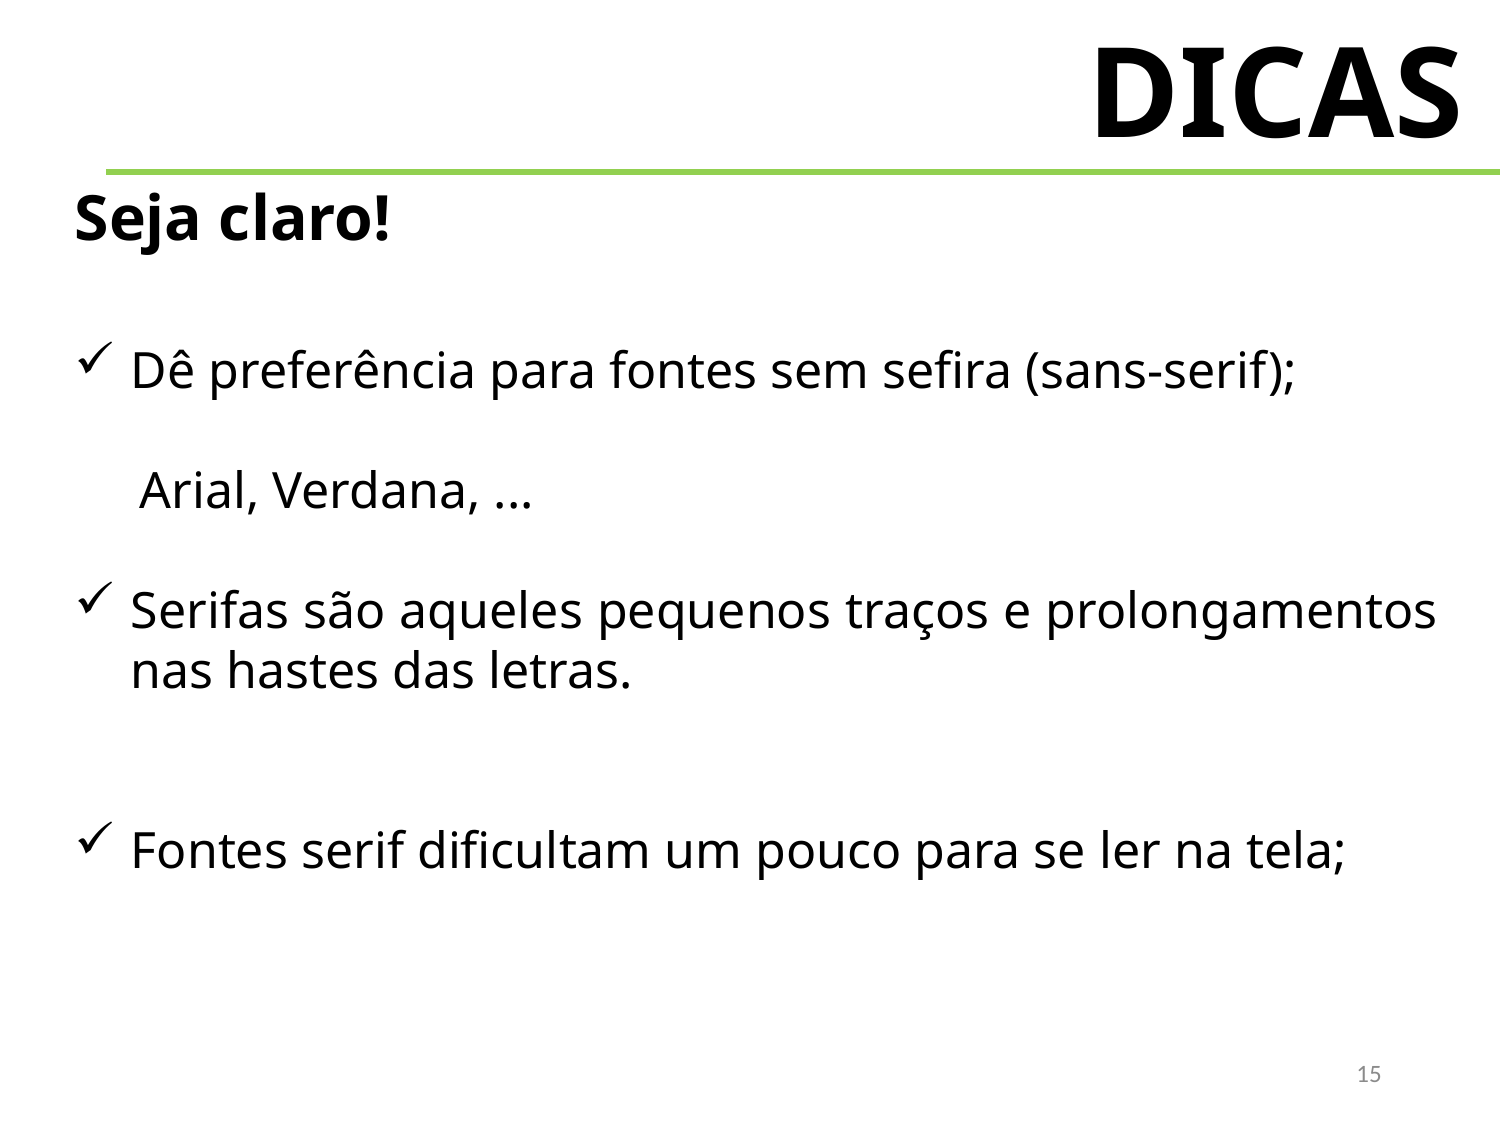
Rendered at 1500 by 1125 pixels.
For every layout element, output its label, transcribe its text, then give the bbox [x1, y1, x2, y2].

slide_number 15 [1059, 1042, 1397, 1103]
text_box Dê preferência para fontes sem sefira (sans-serif); Arial, Verdana, ... Serifas são aqueles pequenos traços e prolongamentos nas hastes das letras. Fontes serif dificultam um pouco para se ler na tela; [59, 331, 1454, 887]
text_box Seja claro! [59, 170, 1366, 261]
text_box DICAS [0, 4, 1479, 170]
